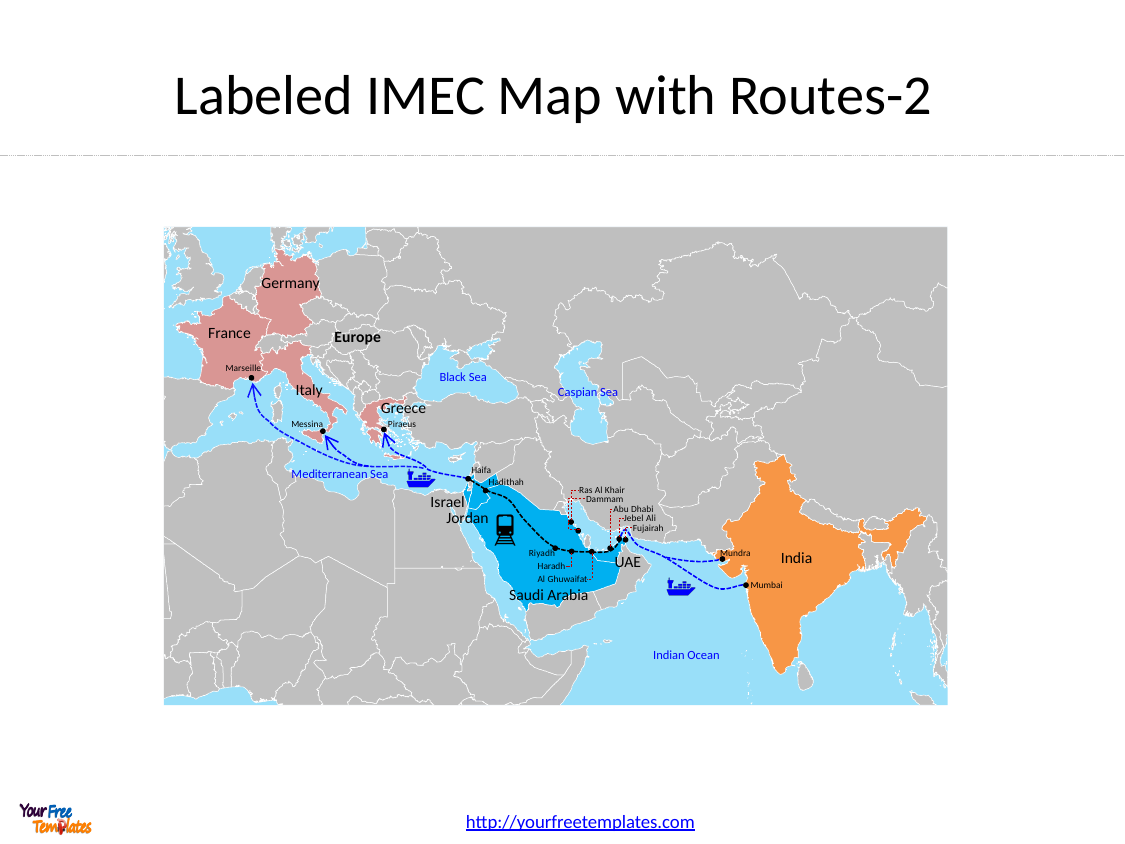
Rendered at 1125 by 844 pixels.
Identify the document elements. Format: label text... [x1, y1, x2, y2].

title Labeled IMEC Map with Routes-2 [47, 39, 1060, 146]
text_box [290, 368, 721, 663]
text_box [163, 226, 948, 706]
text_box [207, 272, 813, 605]
picture [18, 799, 95, 837]
